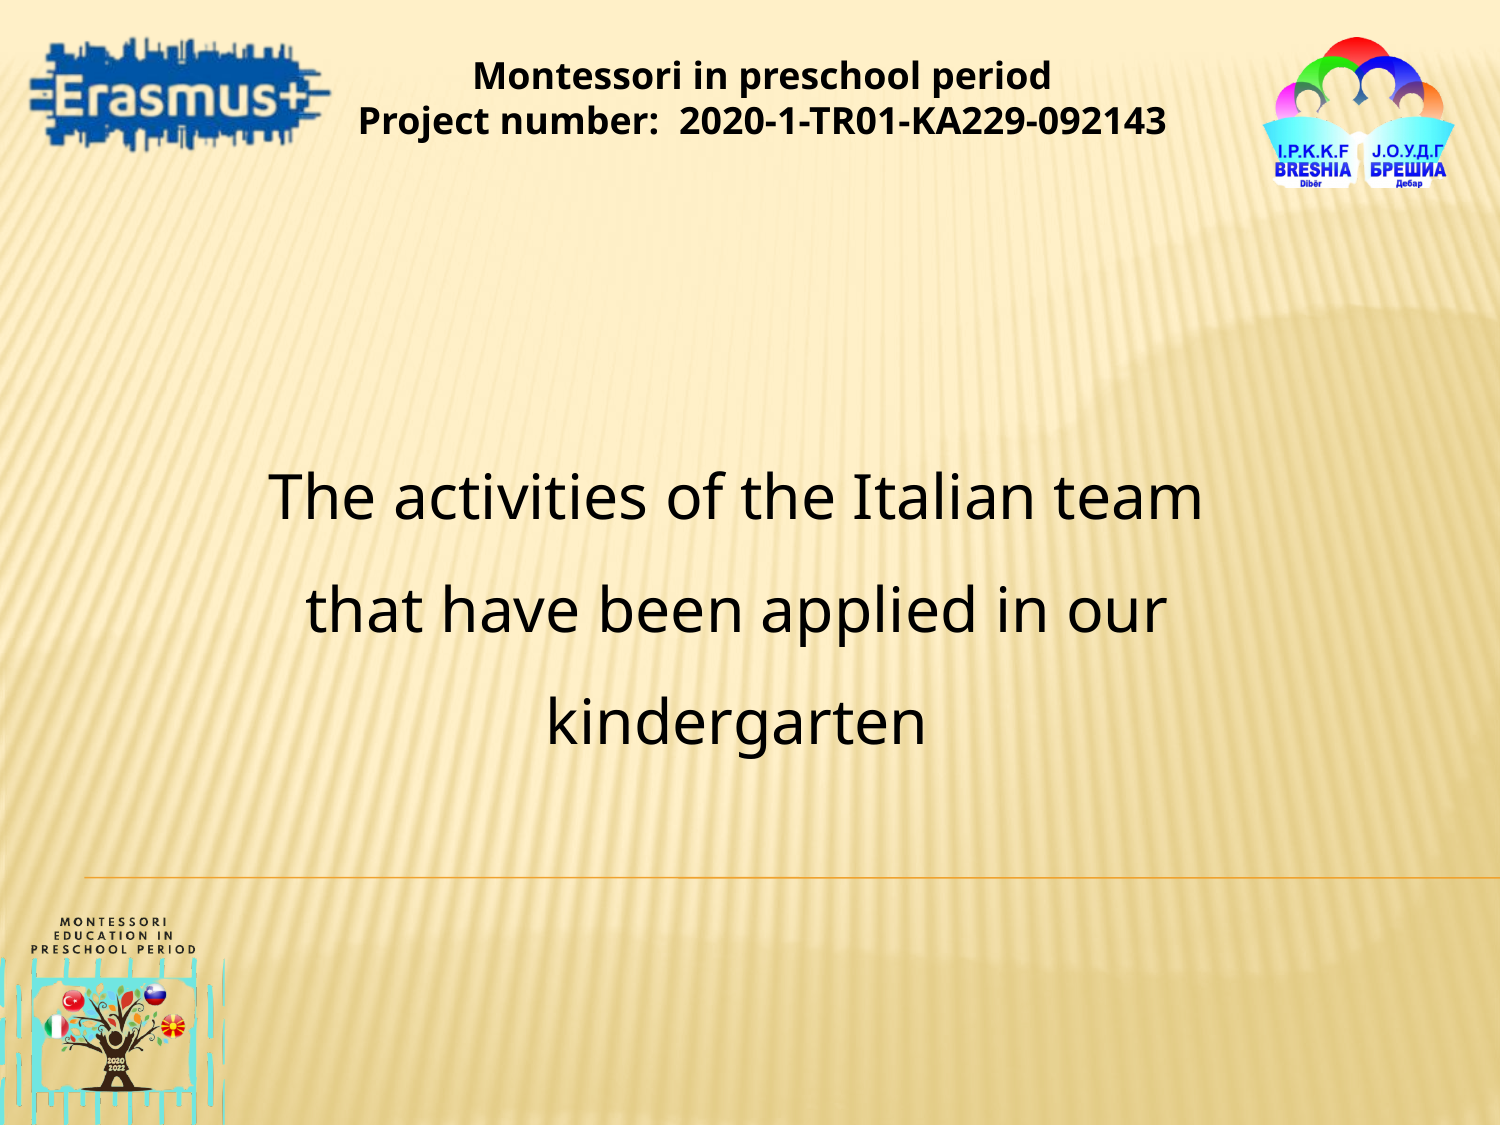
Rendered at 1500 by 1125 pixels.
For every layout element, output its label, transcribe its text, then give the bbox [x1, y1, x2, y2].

text_box The activities of the Italian team that have been applied in our kindergarten [249, 412, 1225, 765]
picture [0, 912, 225, 1125]
picture [1262, 37, 1456, 188]
text_box Montessori in preschool period Project number: 2020-1-TR01-KA229-092143 [363, 0, 1463, 150]
picture [0, 0, 361, 201]
